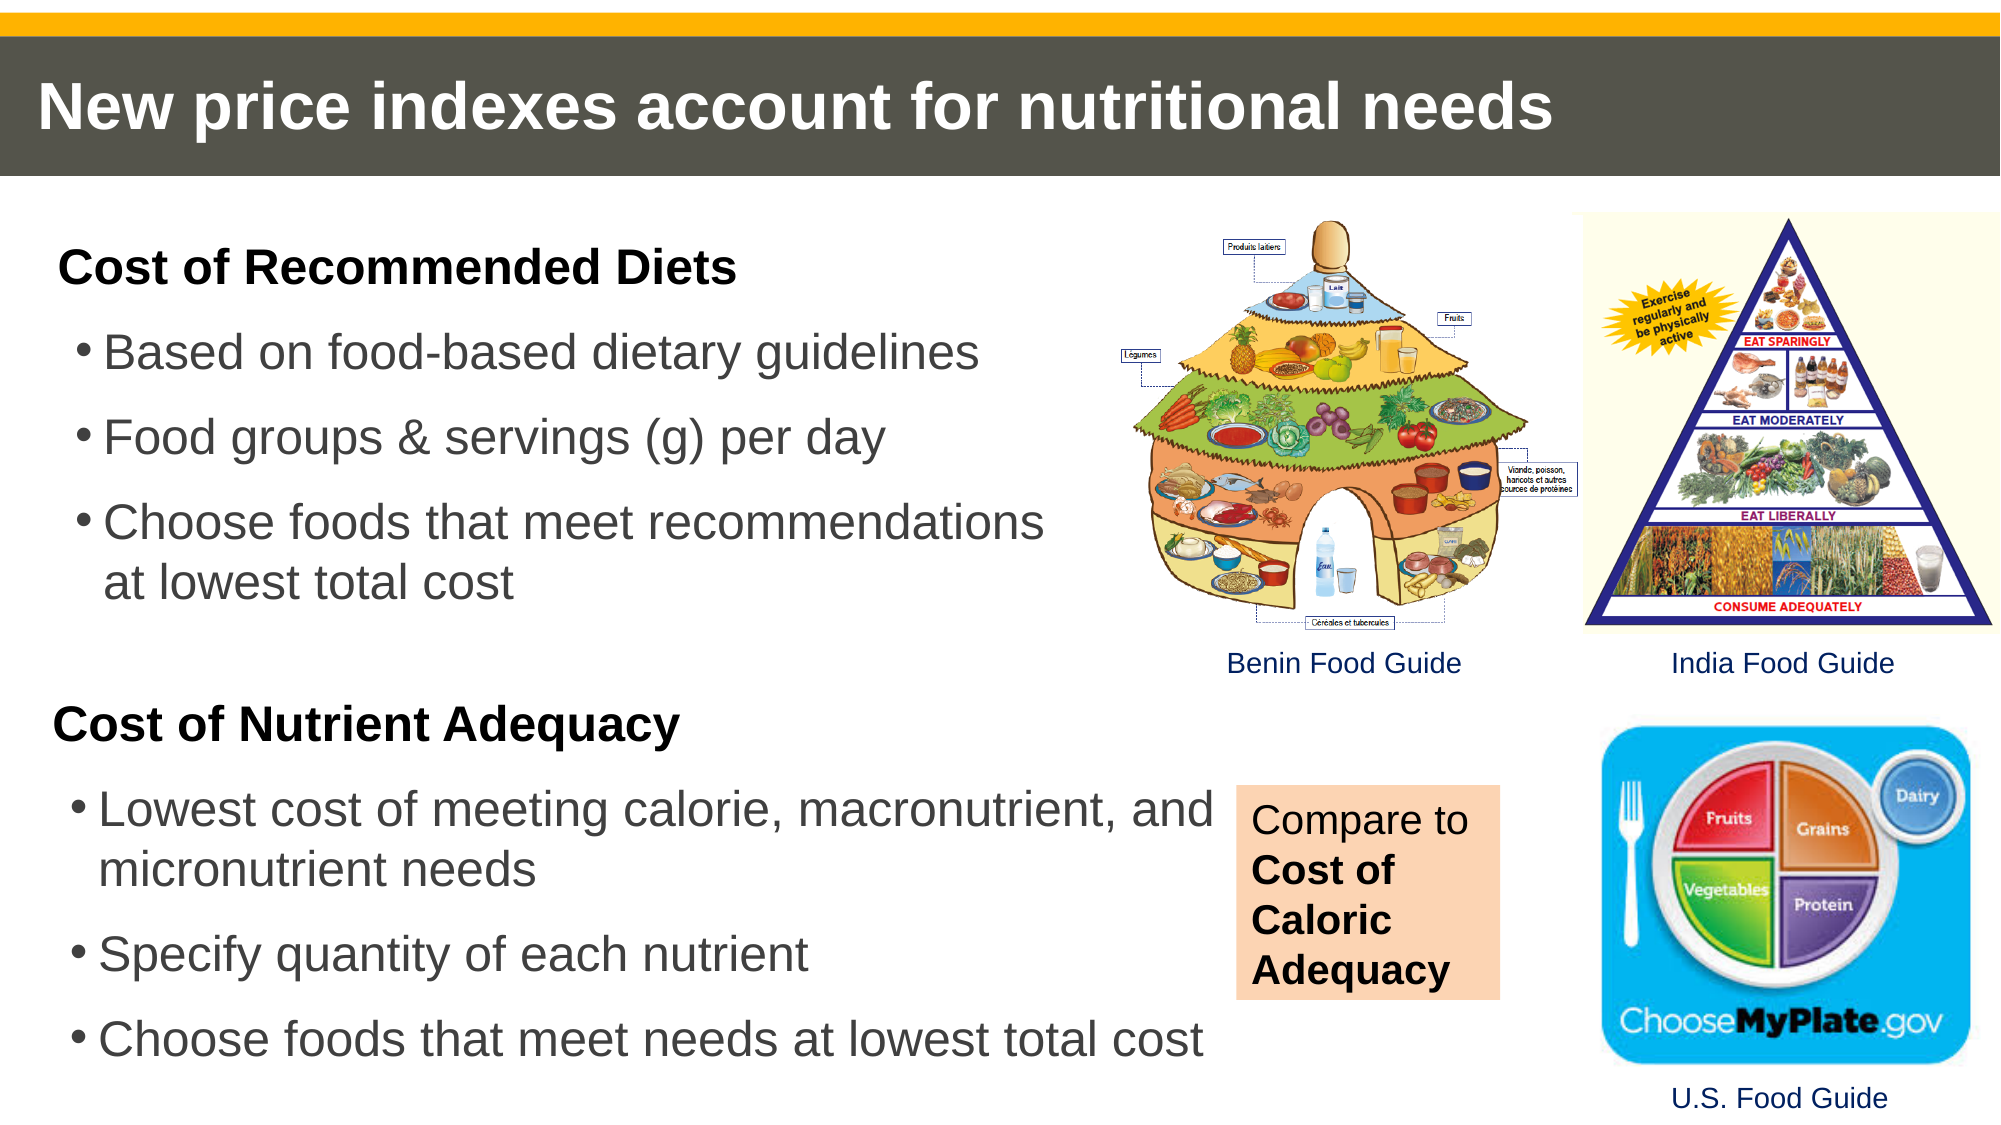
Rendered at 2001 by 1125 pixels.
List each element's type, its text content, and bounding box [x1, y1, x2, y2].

text_box Benin Food Guide [1211, 644, 1502, 687]
picture [1587, 713, 1986, 1077]
text_box [0, 10, 2000, 34]
text_box Cost of Recommended Diets Based on food-based dietary guidelines Food groups & servings (g) per day Choose foods that meet recommendations at lowest total cost [42, 227, 1105, 617]
text_box Compare to Cost of Caloric Adequacy [1236, 785, 1501, 1000]
text_box New price indexes account for nutritional needs [22, 40, 1877, 180]
text_box U.S. Food Guide [1656, 1085, 1947, 1122]
text_box [0, 34, 2000, 178]
picture [1110, 212, 2000, 636]
text_box Cost of Nutrient Adequacy Lowest cost of meeting calorie, macronutrient, and micronutrient needs Specify quantity of each nutrient Choose foods that meet needs at lowest total cost [37, 684, 1237, 1074]
text_box India Food Guide [1656, 643, 1947, 687]
